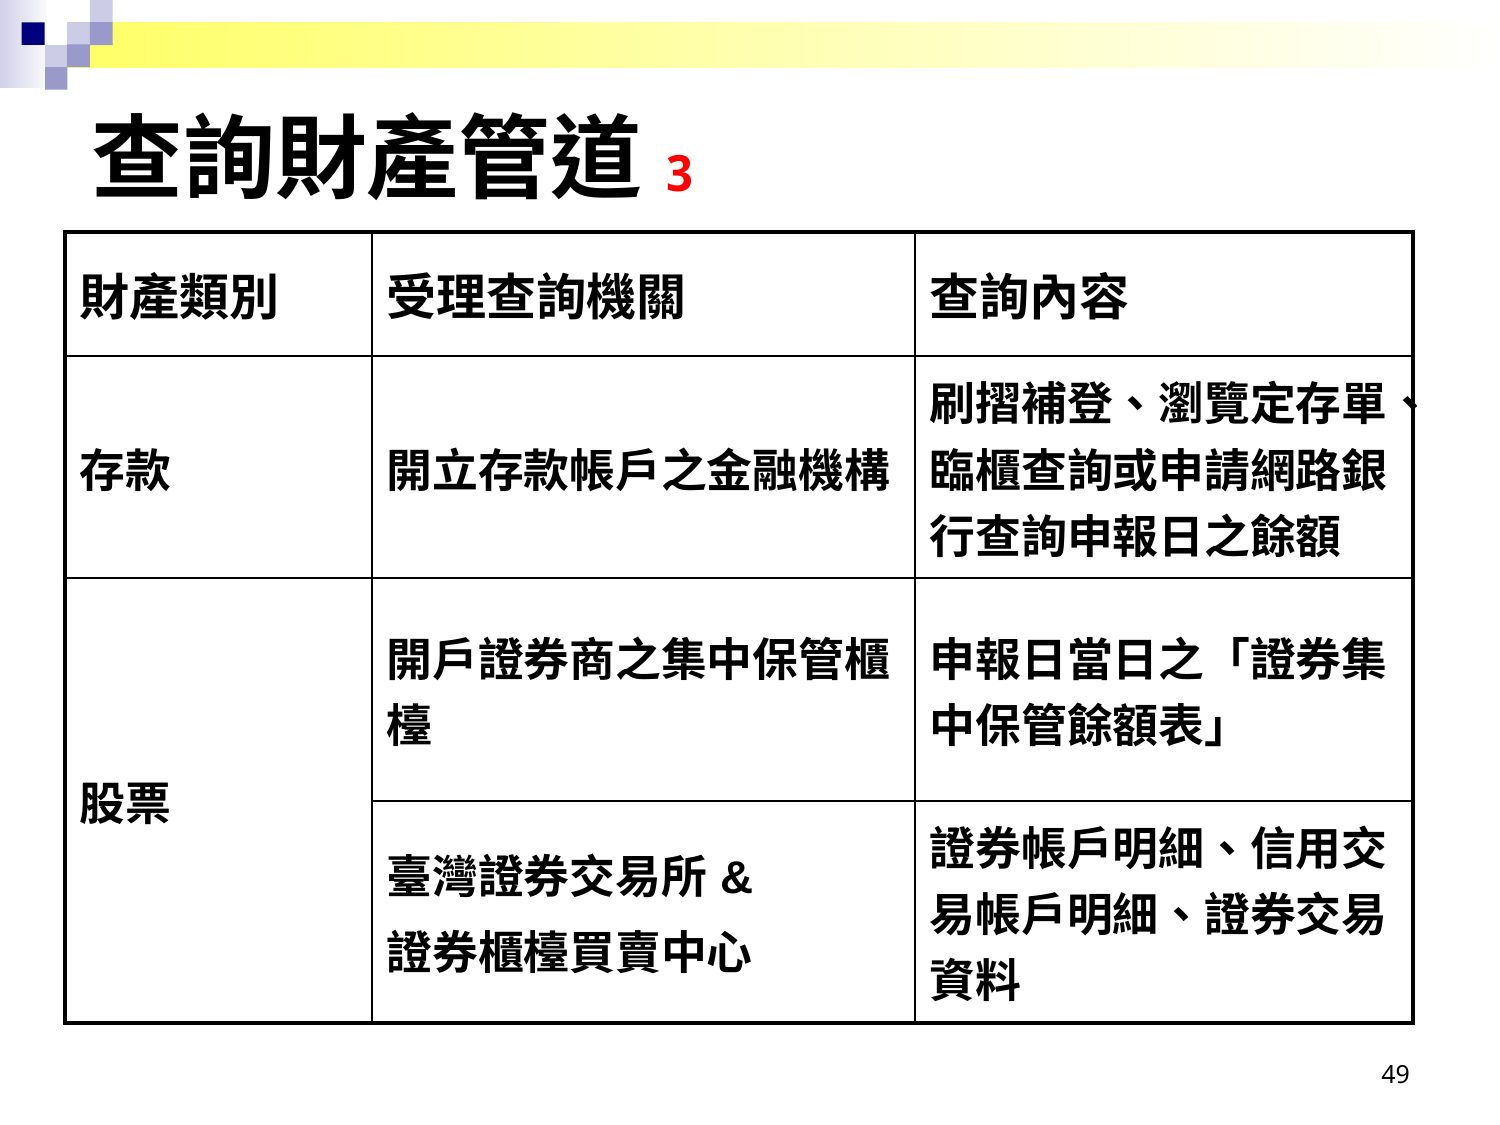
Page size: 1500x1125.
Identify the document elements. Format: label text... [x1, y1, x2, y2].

table_cell 存款 [67, 357, 371, 577]
table_cell 申報日當日之「證券集中保管餘額表」 [916, 579, 1411, 800]
table_cell 臺灣證券交易所& 證券櫃檯買賣中心 [373, 802, 914, 1021]
table_cell 證券帳戶明細、信用交易帳戶明細、證券交易資料 [916, 802, 1411, 1021]
table_cell 開戶證券商之集中保管櫃檯 [373, 579, 914, 800]
table_cell 刷摺補登、瀏覽定存單、臨櫃查詢或申請網路銀行查詢申報日之餘額 [916, 357, 1411, 577]
table_header 受理查詢機關 [373, 234, 914, 355]
table_header 財產類別 [67, 234, 371, 355]
table_header 查詢內容 [916, 234, 1411, 355]
table_cell 2 [431, 22, 436, 42]
title 查詢財產管道3 [76, 42, 1428, 268]
table_cell 開立存款帳戶之金融機構 [373, 357, 914, 577]
slide_number 49 [1074, 1024, 1426, 1101]
table_cell 股票 [67, 579, 371, 1021]
